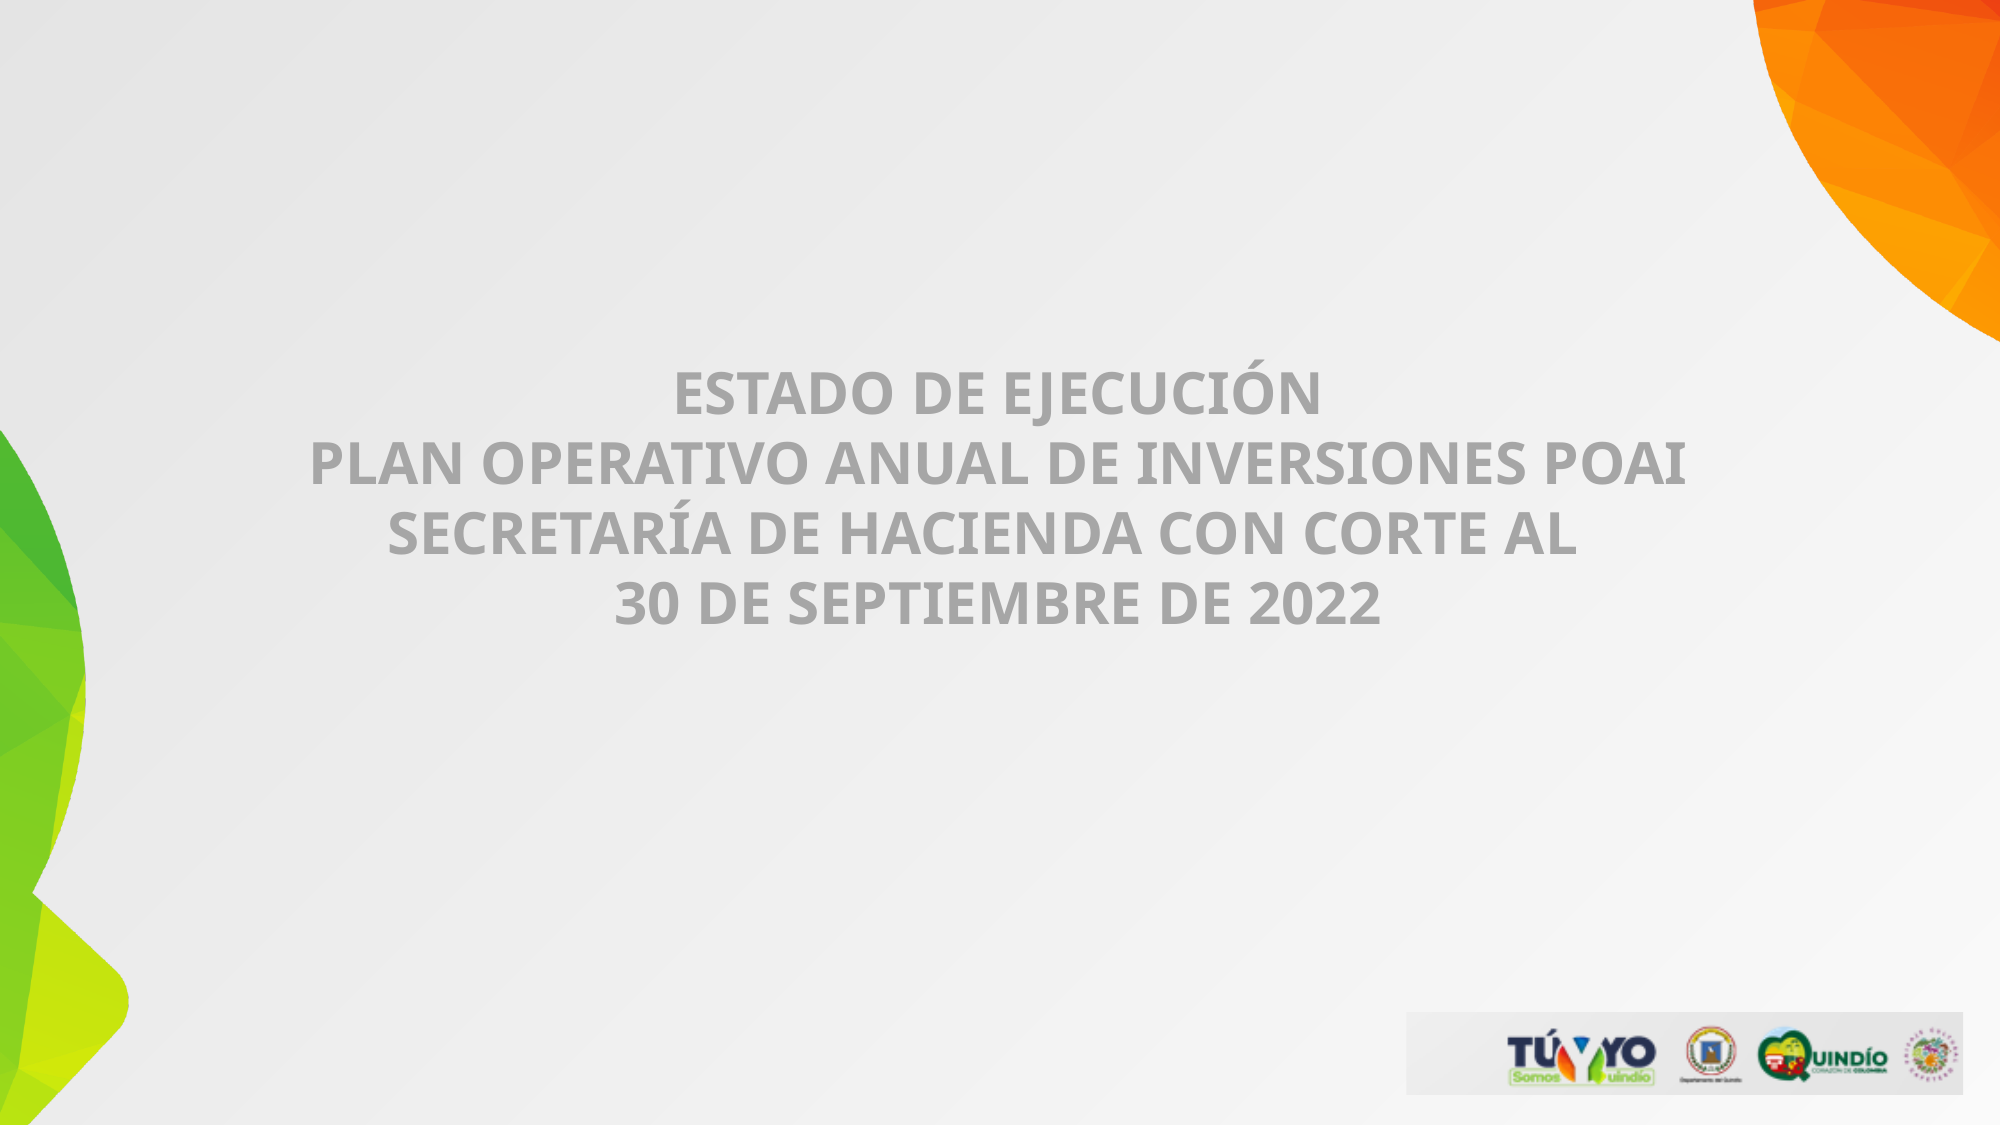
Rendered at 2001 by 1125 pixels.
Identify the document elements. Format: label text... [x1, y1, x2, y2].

picture [0, 235, 148, 1125]
text_box ESTADO DE EJECUCIÓN PLAN OPERATIVO ANUAL DE INVERSIONES POAI SECRETARÍA DE HACIENDA CON CORTE AL 30 DE SEPTIEMBRE DE 2022 [189, 354, 1748, 638]
picture [1748, 0, 2000, 813]
picture [1406, 1012, 1964, 1095]
